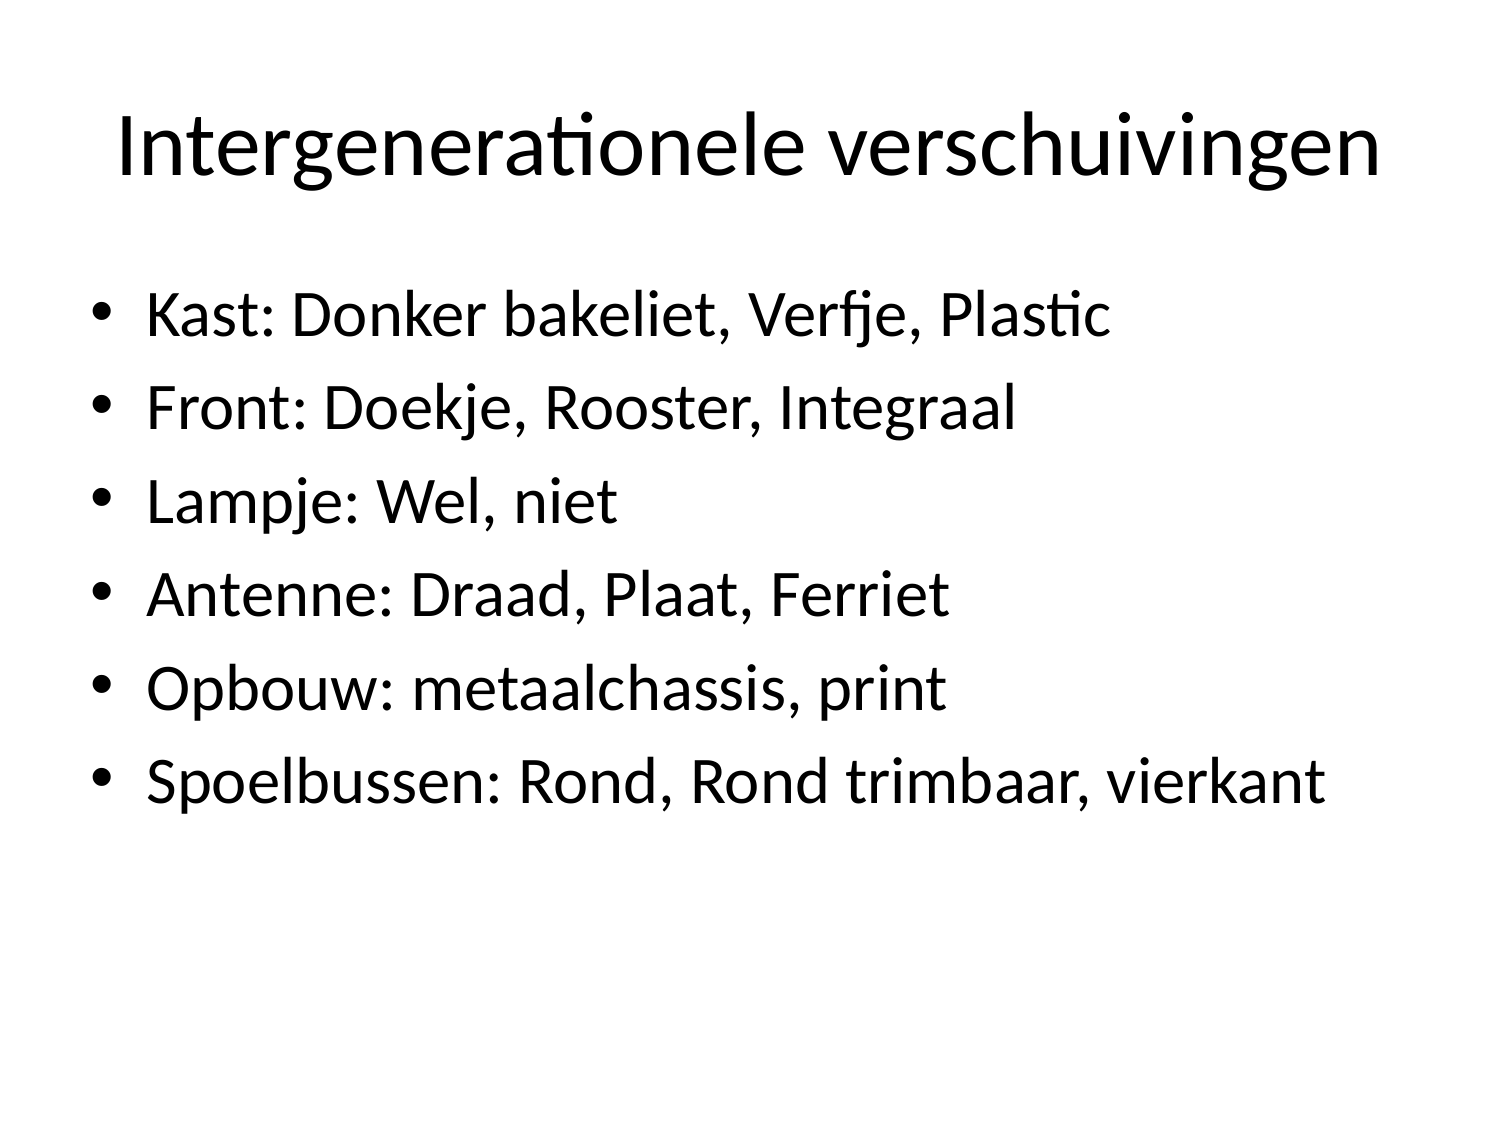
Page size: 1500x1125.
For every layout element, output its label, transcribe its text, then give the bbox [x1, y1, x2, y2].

list Kast: Donker bakeliet, Verfje, Plastic Front: Doekje, Rooster, Integraal Lampje: Wel, niet Antenne: Draad, Plaat, Ferriet Opbouw: metaalchassis, print Spoelbussen: Rond, Rond trimbaar, vierkant [75, 262, 1425, 1005]
title Intergenerationele verschuivingen [75, 45, 1425, 233]
